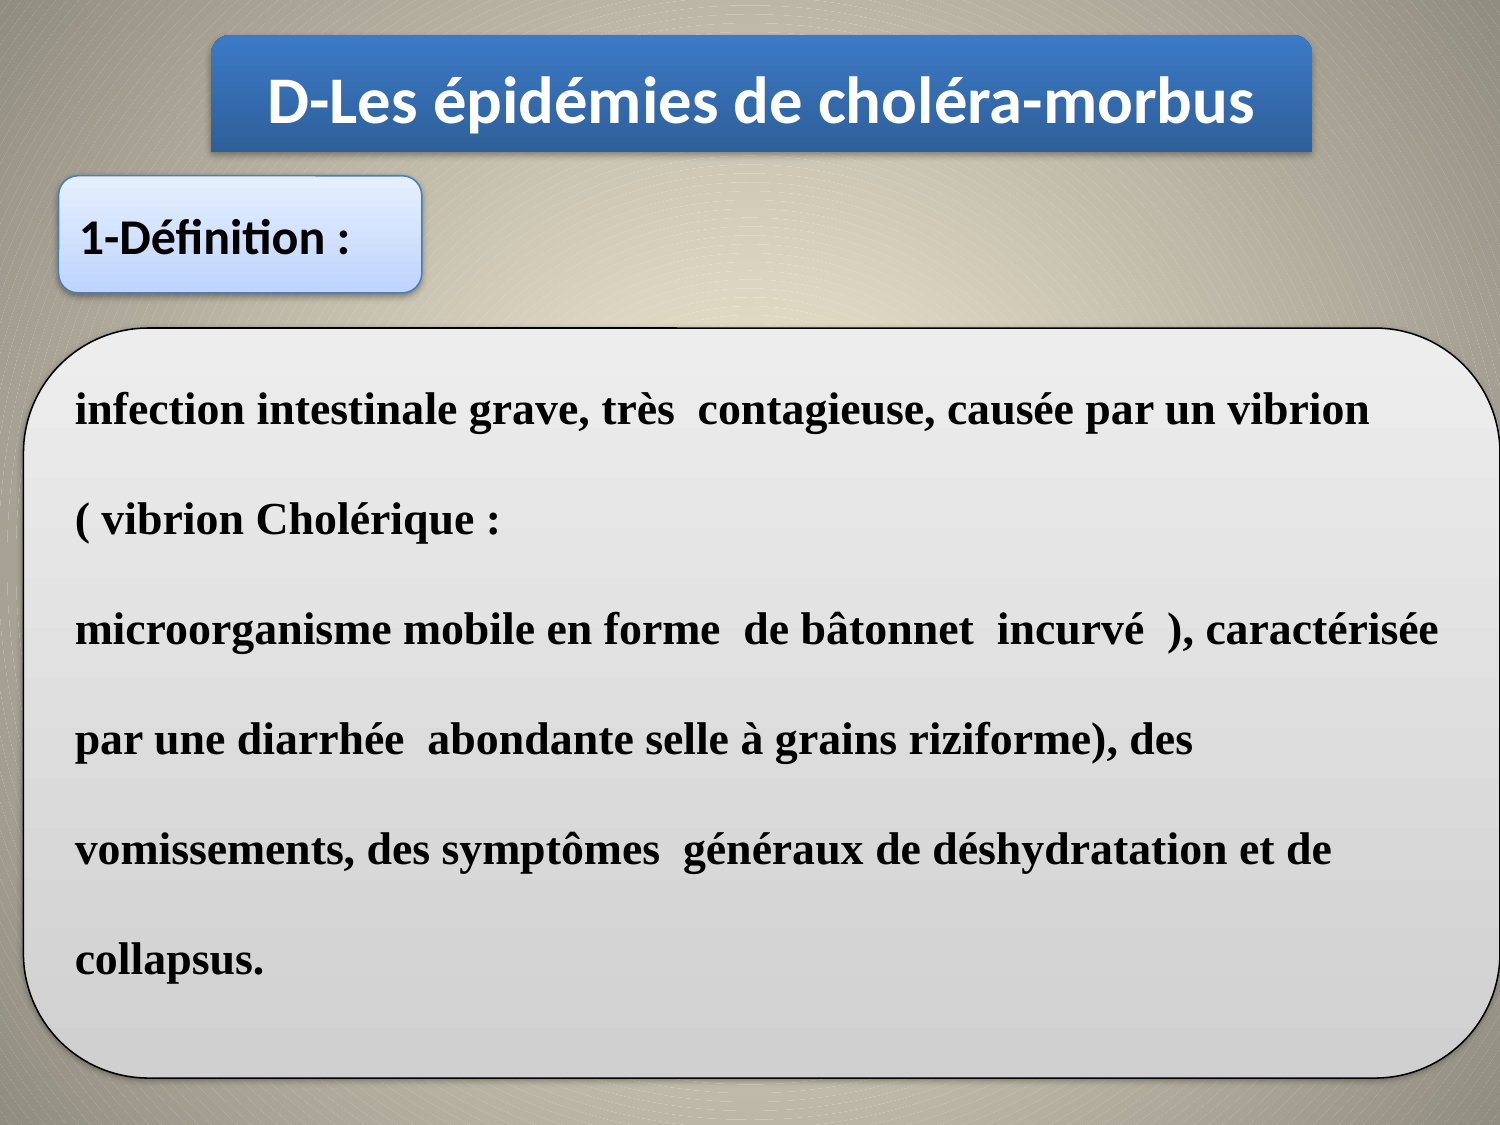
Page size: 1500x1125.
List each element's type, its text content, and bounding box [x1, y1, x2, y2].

text_box infection intestinale grave, très contagieuse, causée par un vibrion ( vibrion Cholérique : microorganisme mobile en forme de bâtonnet incurvé ), caractérisée par une diarrhée abondante selle à grains riziforme), des vomissements, des symptômes généraux de déshydratation et de collapsus. [22, 327, 1500, 1079]
text_box 1-Définition : [57, 174, 423, 294]
text_box D-Les épidémies de choléra-morbus [210, 35, 1313, 153]
